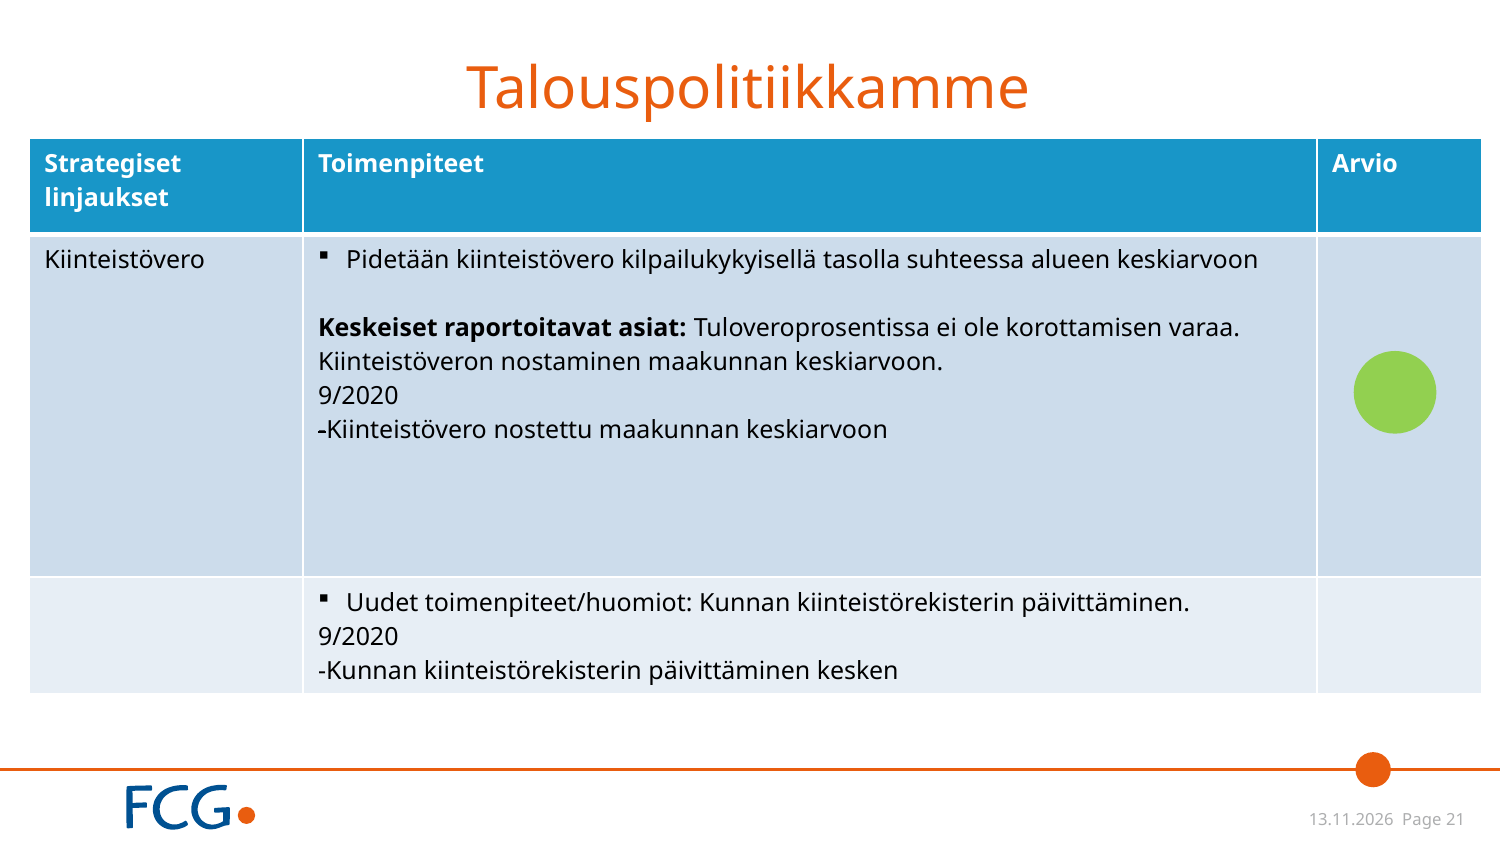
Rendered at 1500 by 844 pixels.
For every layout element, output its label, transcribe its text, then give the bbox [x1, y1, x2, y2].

table_cell Kiinteistövero [30, 237, 302, 576]
table_header Toimenpiteet [304, 139, 1316, 232]
table_header Strategiset linjaukset [30, 139, 302, 232]
table_cell [30, 578, 302, 693]
title Talouspolitiikkamme [123, 20, 1373, 122]
table_header Arvio [1318, 139, 1481, 232]
table_cell Uudet toimenpiteet/huomiot: Kunnan kiinteistörekisterin päivittäminen. 9/2020 -Kunnan kiinteistörekisterin päivittäminen kesken [304, 578, 1316, 693]
table_cell [1318, 578, 1481, 693]
table_cell Pidetään kiinteistövero kilpailukykyisellä tasolla suhteessa alueen keskiarvoon Keskeiset raportoitavat asiat: Tuloveroprosentissa ei ole korottamisen varaa. Kiinteistöveron nostaminen maakunnan keskiarvoon. 9/2020 -Kiinteistövero nostettu maakunnan keskiarvoon [304, 237, 1316, 576]
table_cell [1318, 237, 1481, 576]
text_box [1352, 349, 1438, 435]
